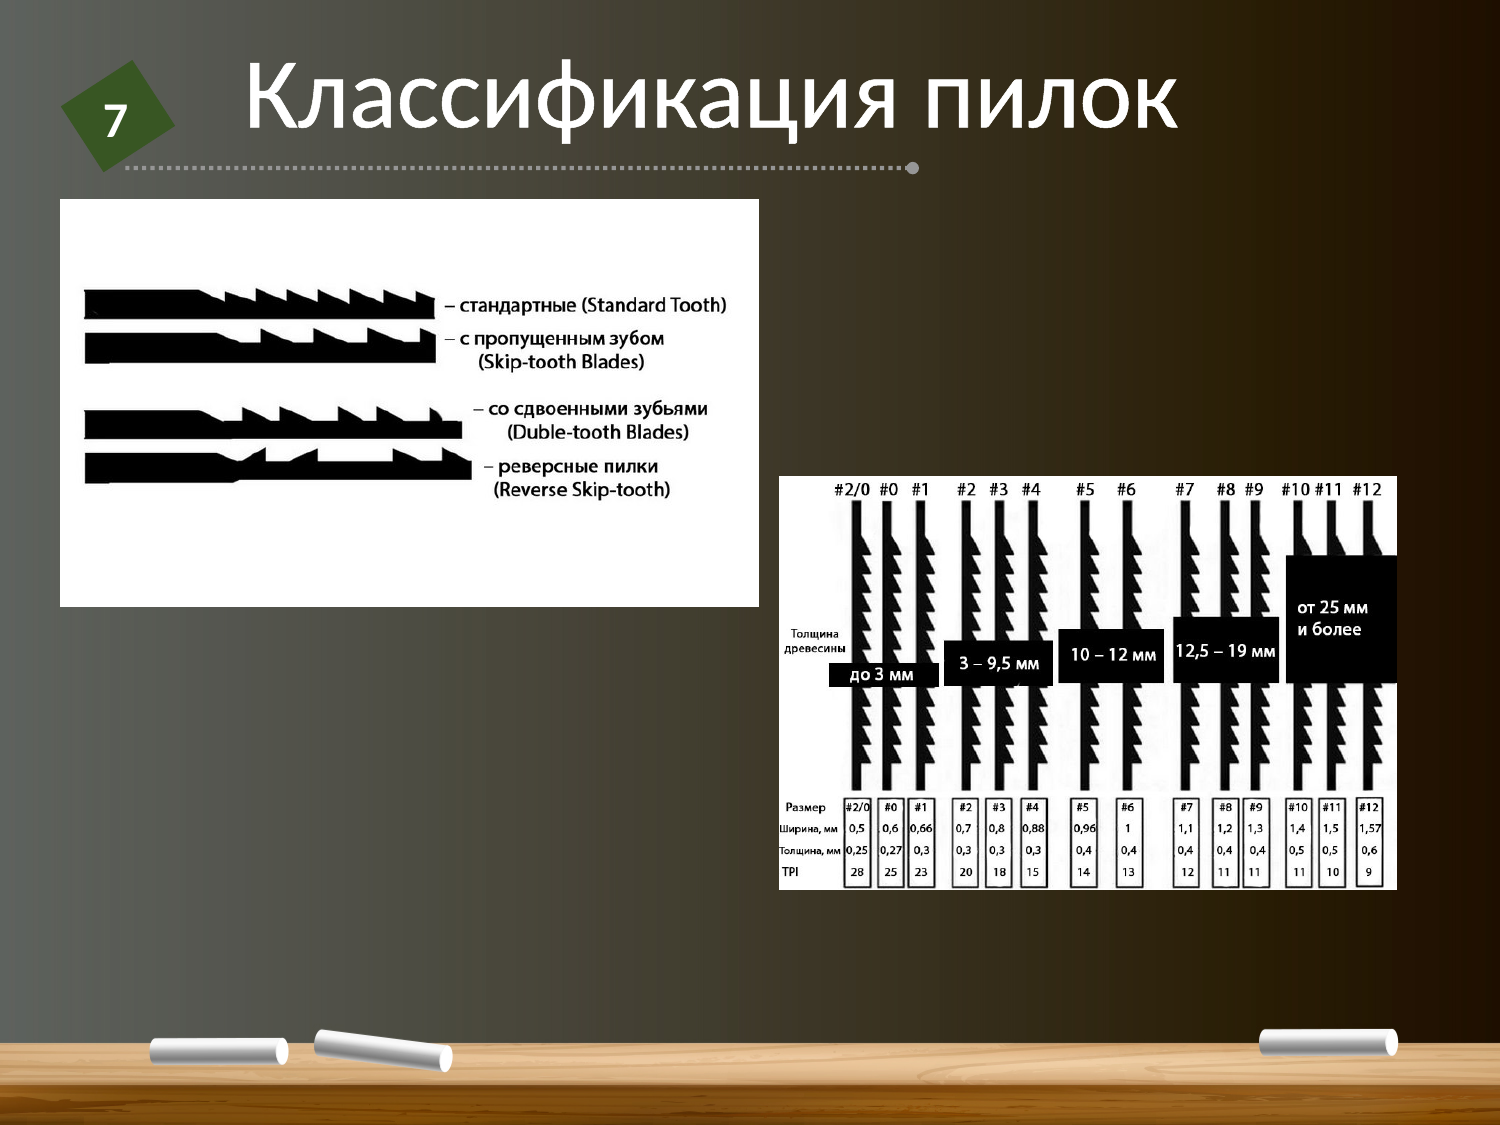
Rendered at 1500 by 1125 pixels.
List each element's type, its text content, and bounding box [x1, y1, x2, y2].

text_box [75, 76, 913, 168]
picture [0, 0, 1500, 1125]
text_box Классификация пилок [228, 20, 1194, 155]
